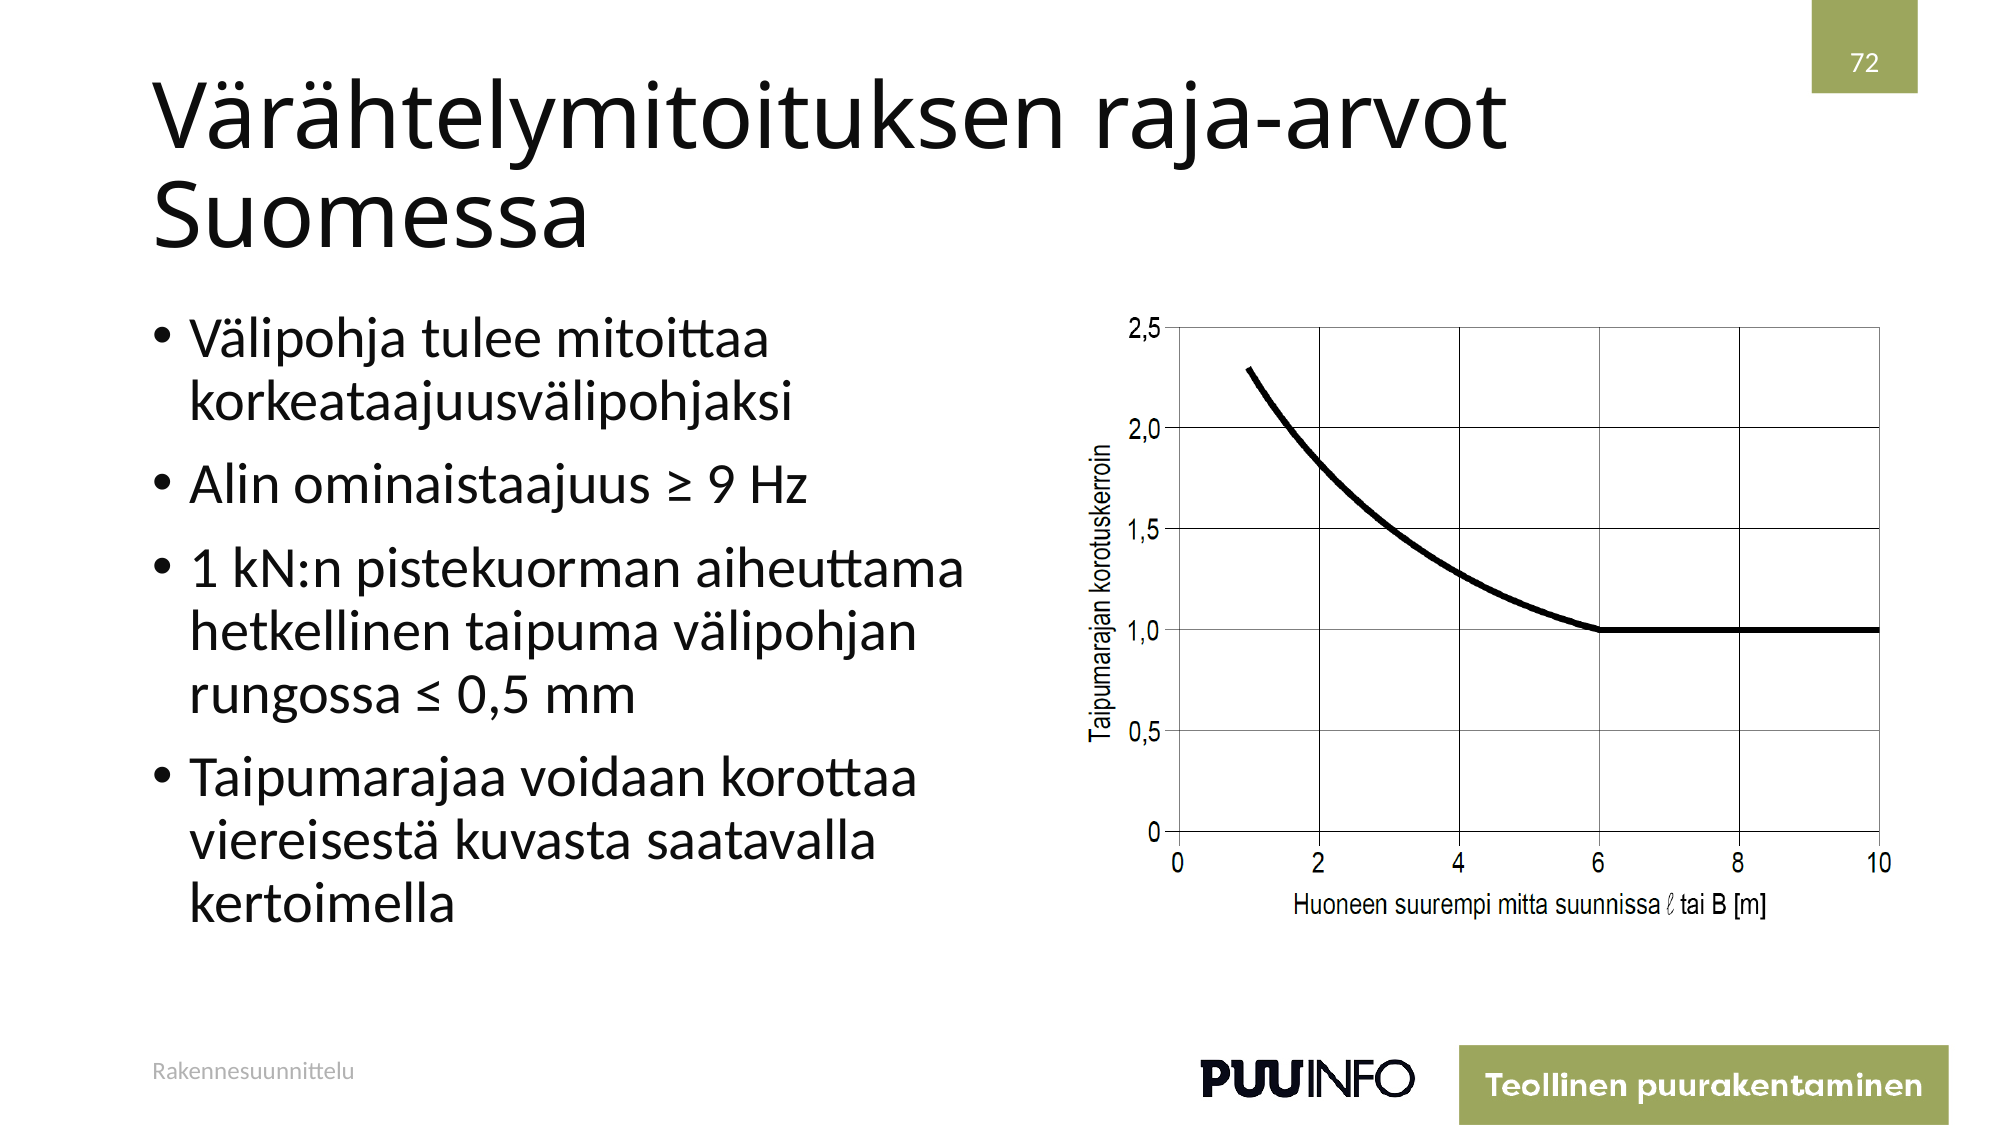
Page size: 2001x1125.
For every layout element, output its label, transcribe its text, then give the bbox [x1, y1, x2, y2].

list Välipohja tulee mitoittaa korkeataajuusvälipohjaksi Alin ominaistaajuus ≥ 9 Hz 1 kN:n pistekuorman aiheuttama hetkellinen taipuma välipohjan rungossa ≤ 0,5 mm Taipumarajaa voidaan korottaa viereisestä kuvasta saatavalla kertoimella [137, 299, 994, 1093]
picture [0, 0, 2000, 1125]
footer Rakennesuunnittelu [137, 1039, 813, 1100]
title Värähtelymitoituksen raja-arvot Suomessa [137, 59, 1863, 278]
slide_number 72 [1811, 29, 1918, 93]
